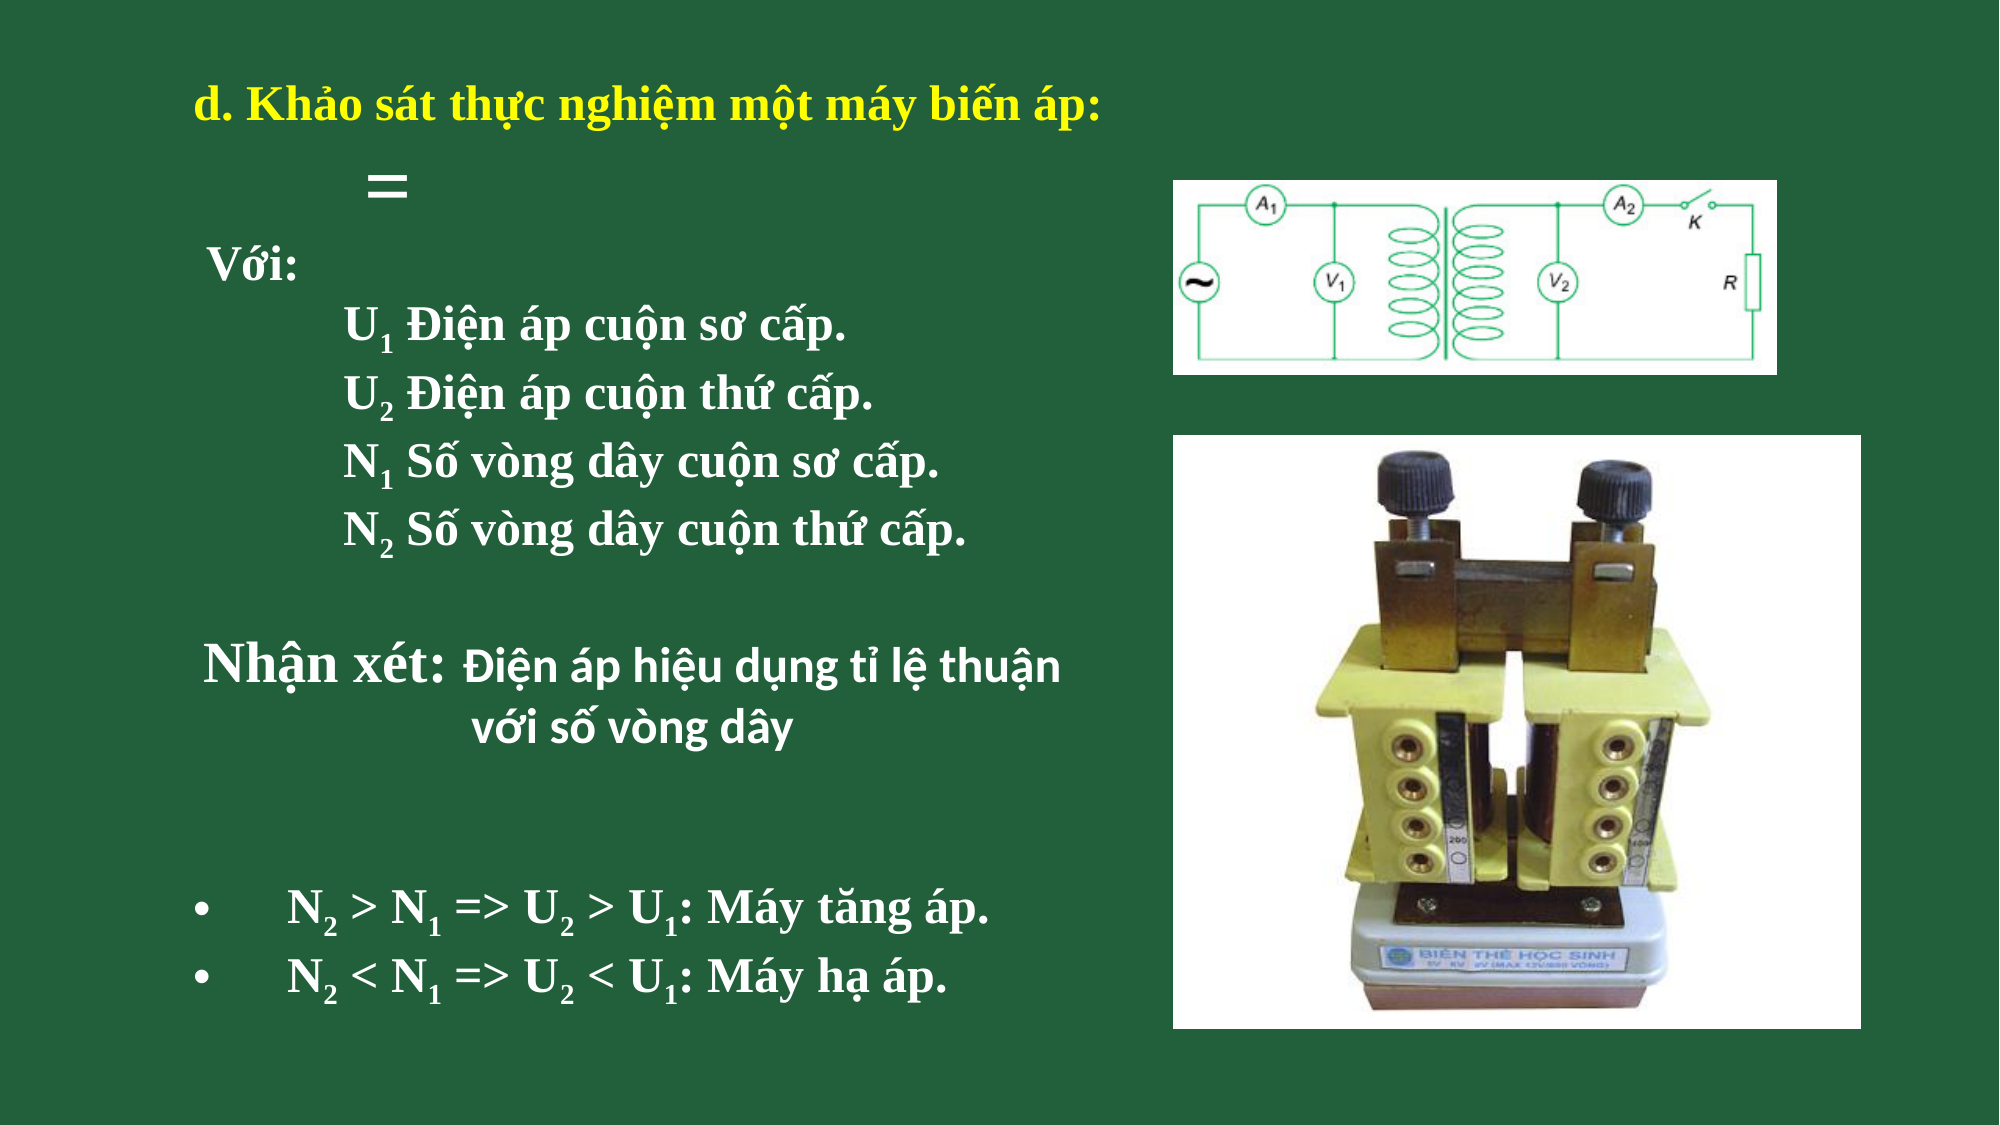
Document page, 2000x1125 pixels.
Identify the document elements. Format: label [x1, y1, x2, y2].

picture [1172, 180, 1777, 375]
picture [1173, 435, 1861, 1029]
